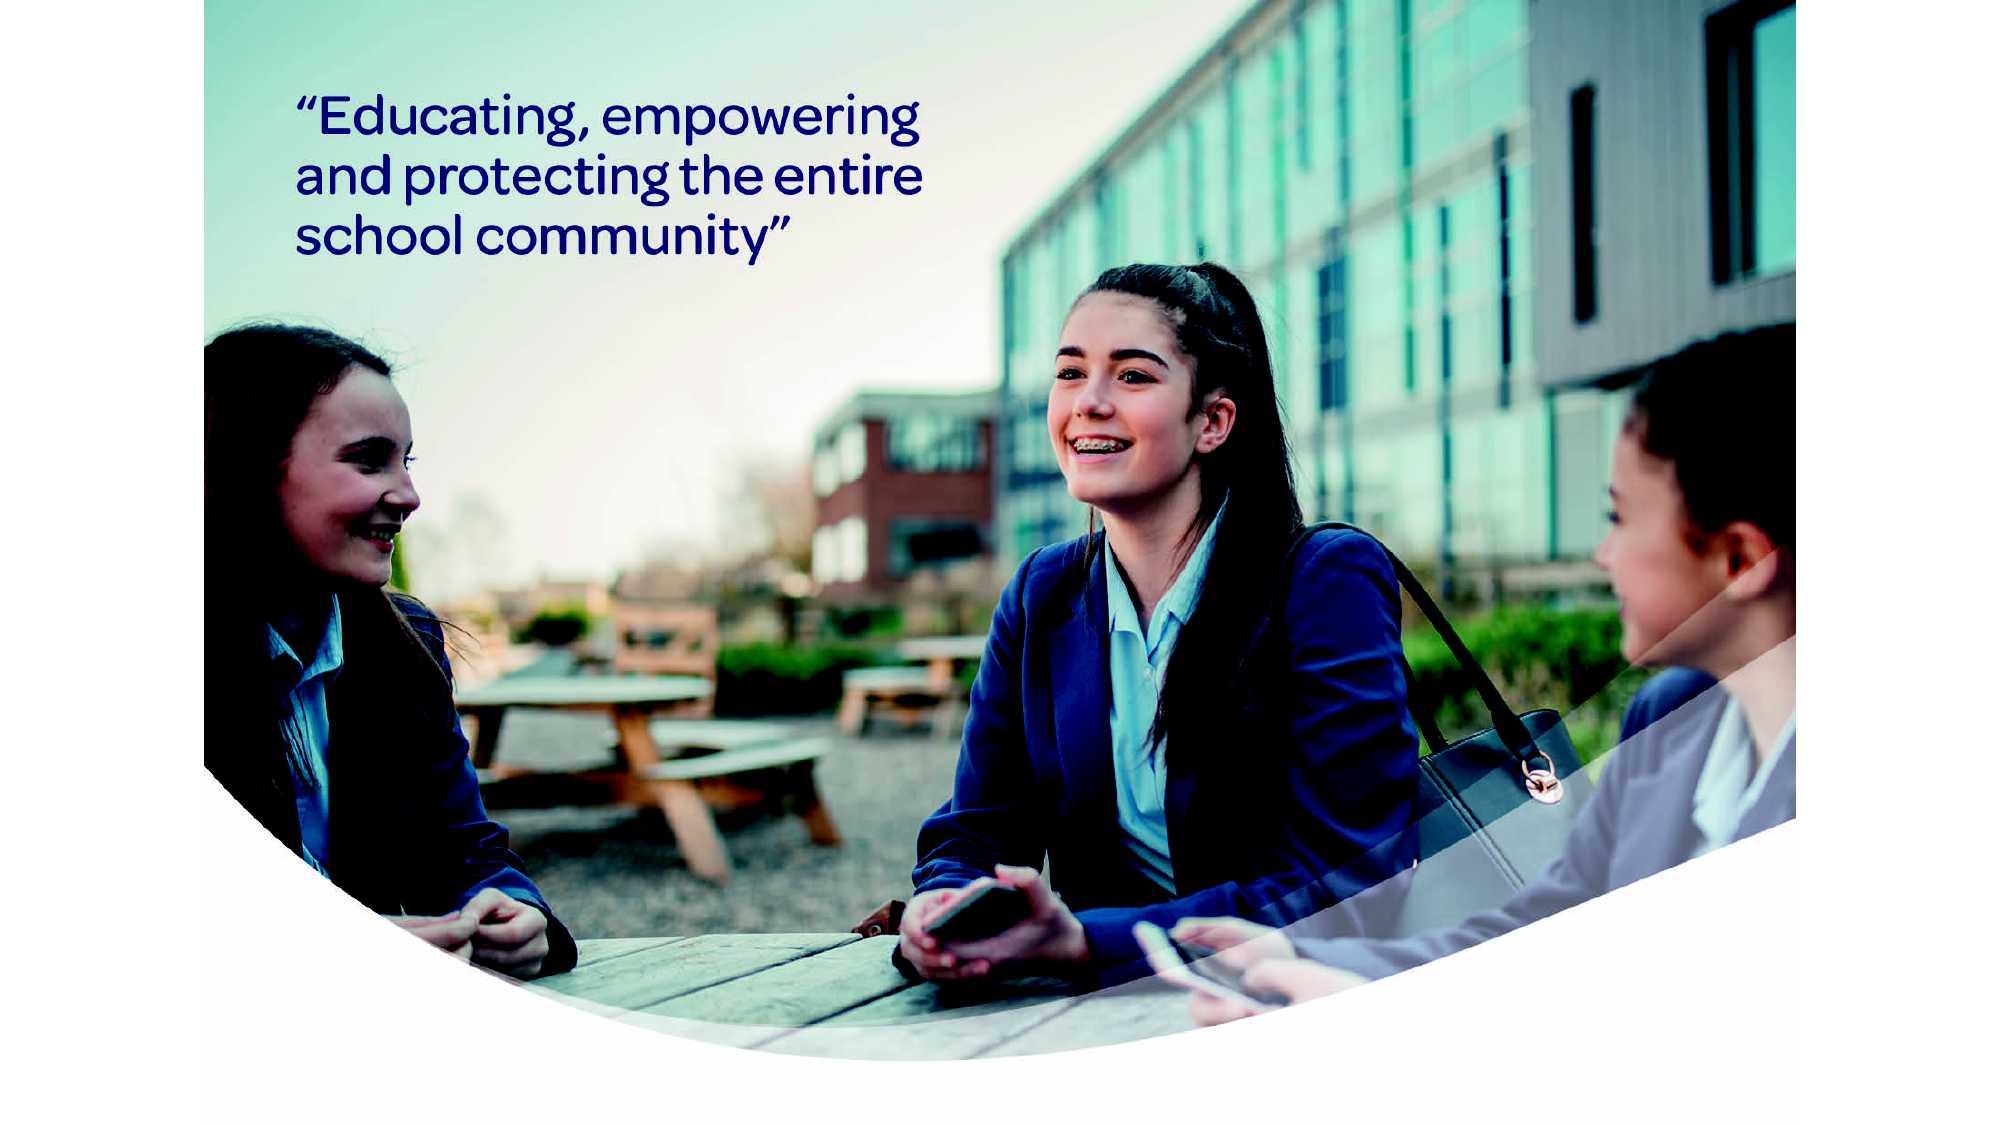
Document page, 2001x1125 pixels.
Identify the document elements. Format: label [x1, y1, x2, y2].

picture [204, 0, 1796, 1125]
